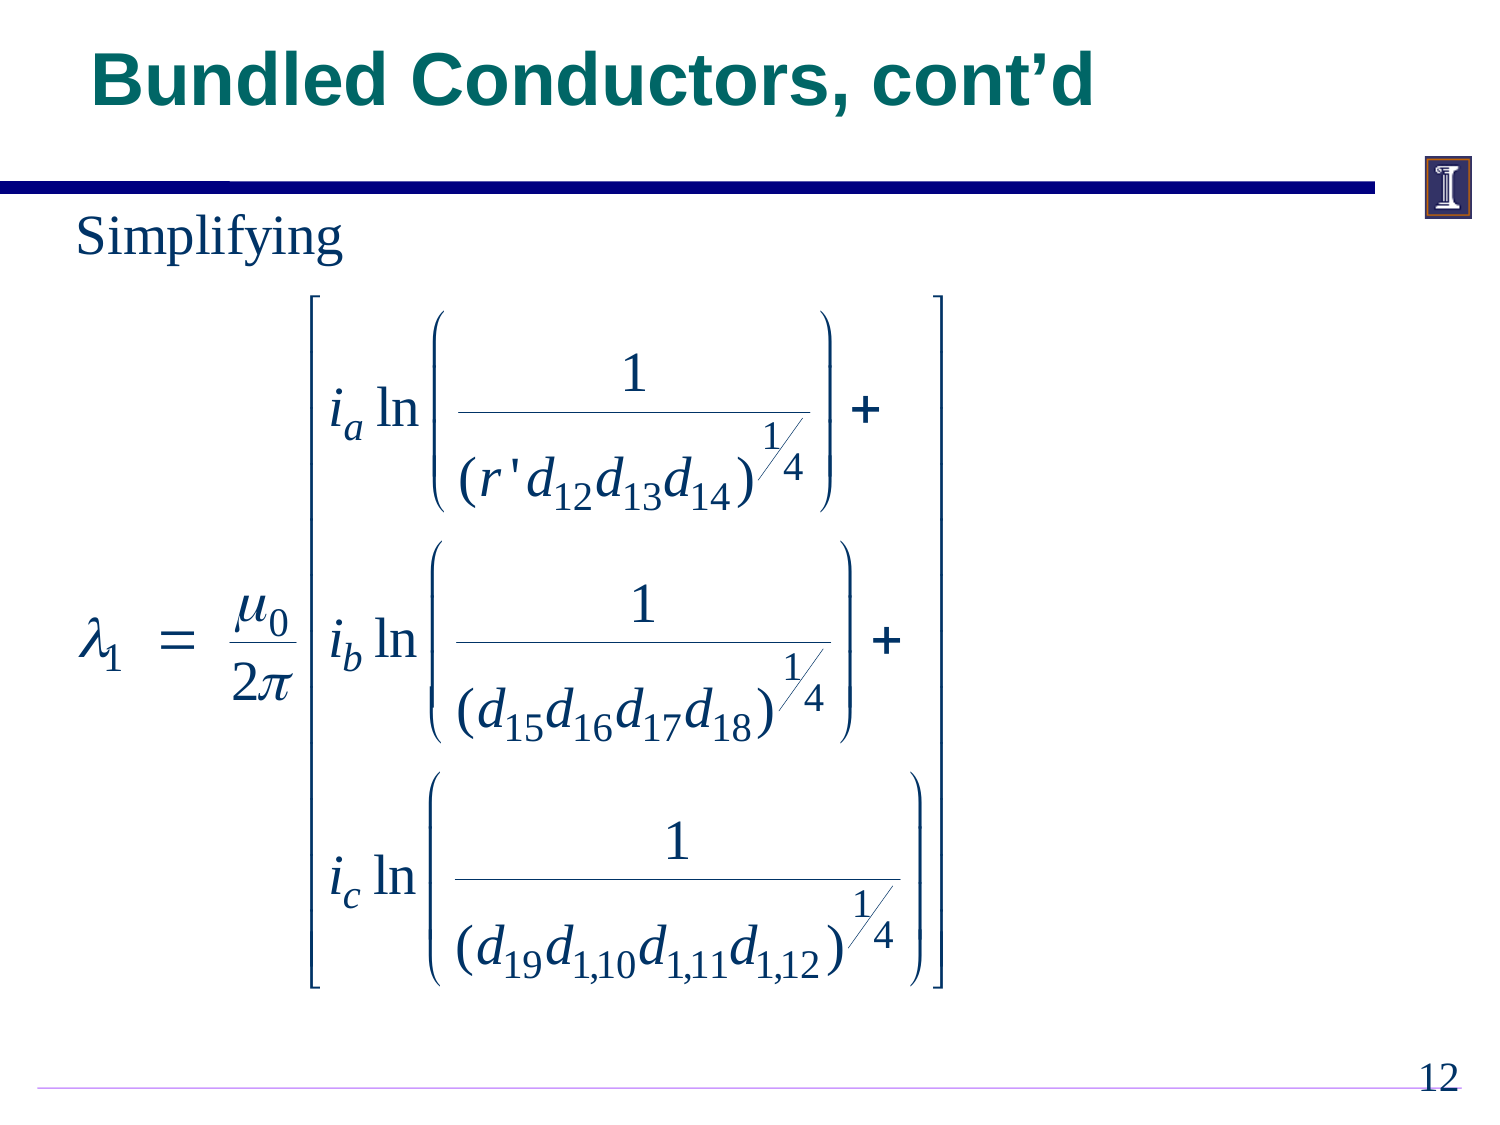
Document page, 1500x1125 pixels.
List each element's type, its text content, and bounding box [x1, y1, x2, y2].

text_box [74, 209, 959, 995]
slide_number 11 [1162, 1037, 1476, 1113]
picture [1424, 156, 1472, 219]
title Bundled Conductors, cont’d [74, 12, 1388, 151]
